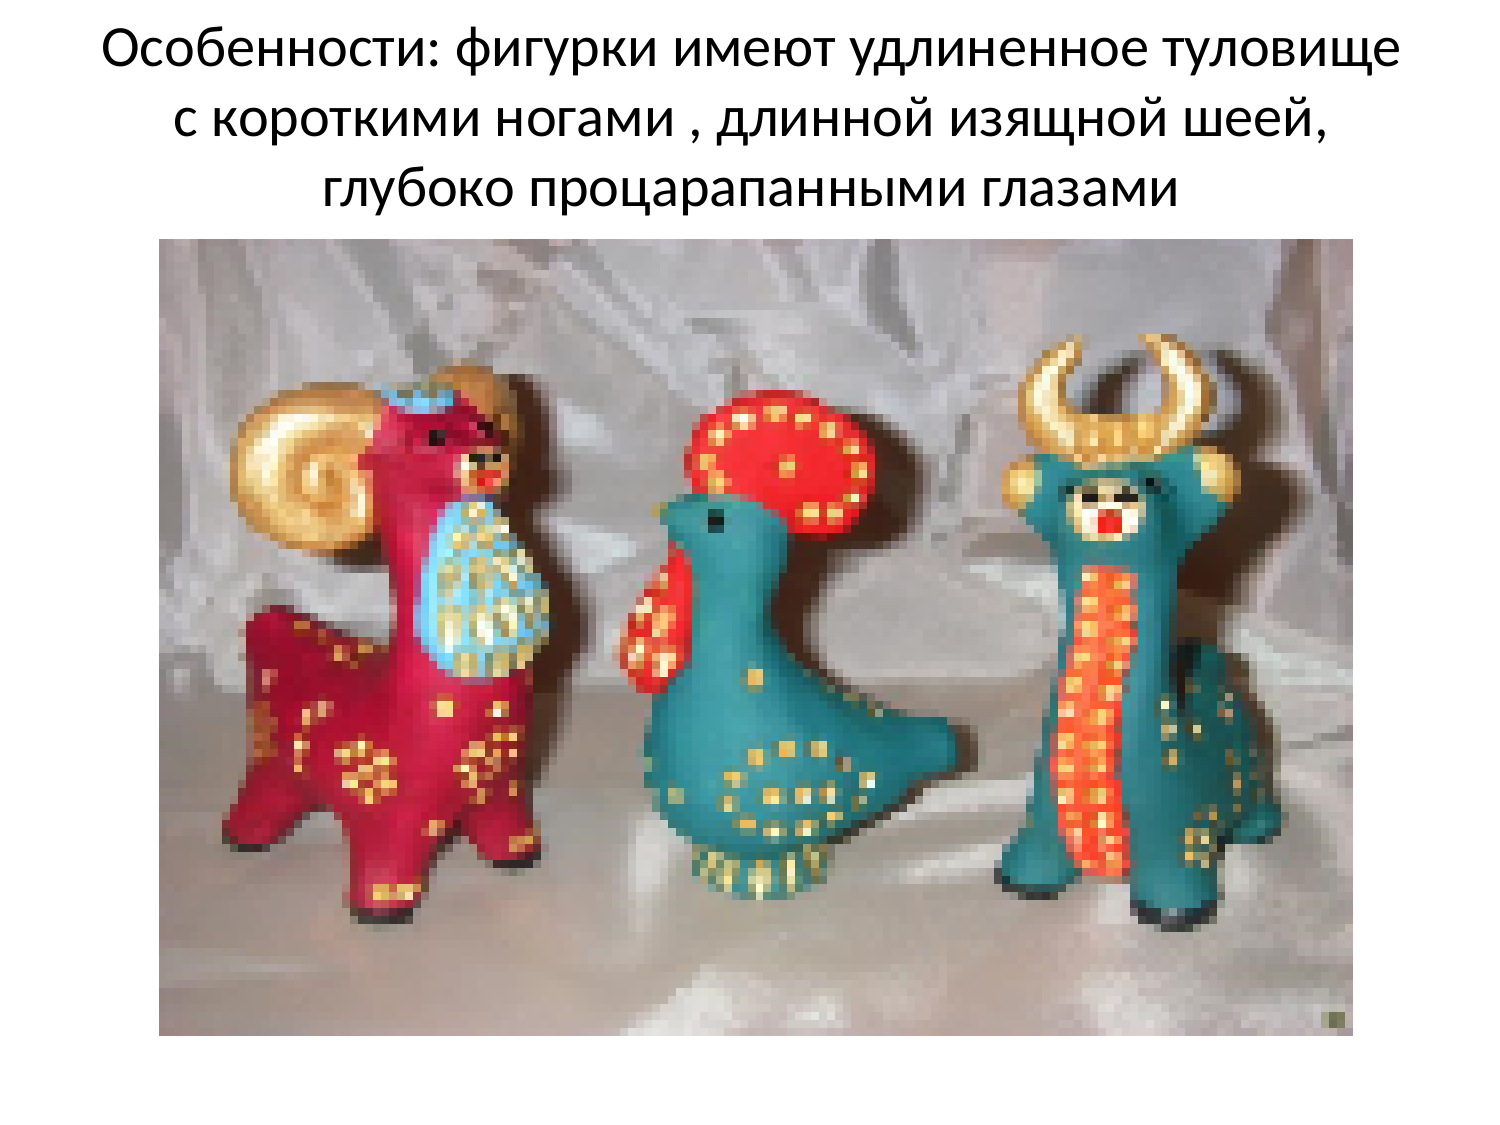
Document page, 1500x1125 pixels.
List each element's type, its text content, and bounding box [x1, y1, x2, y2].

title Особенности: фигурки имеют удлиненное туловище с короткими ногами , длинной изящной шеей, глубоко процарапанными глазами [76, 19, 1427, 207]
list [159, 239, 1353, 1036]
